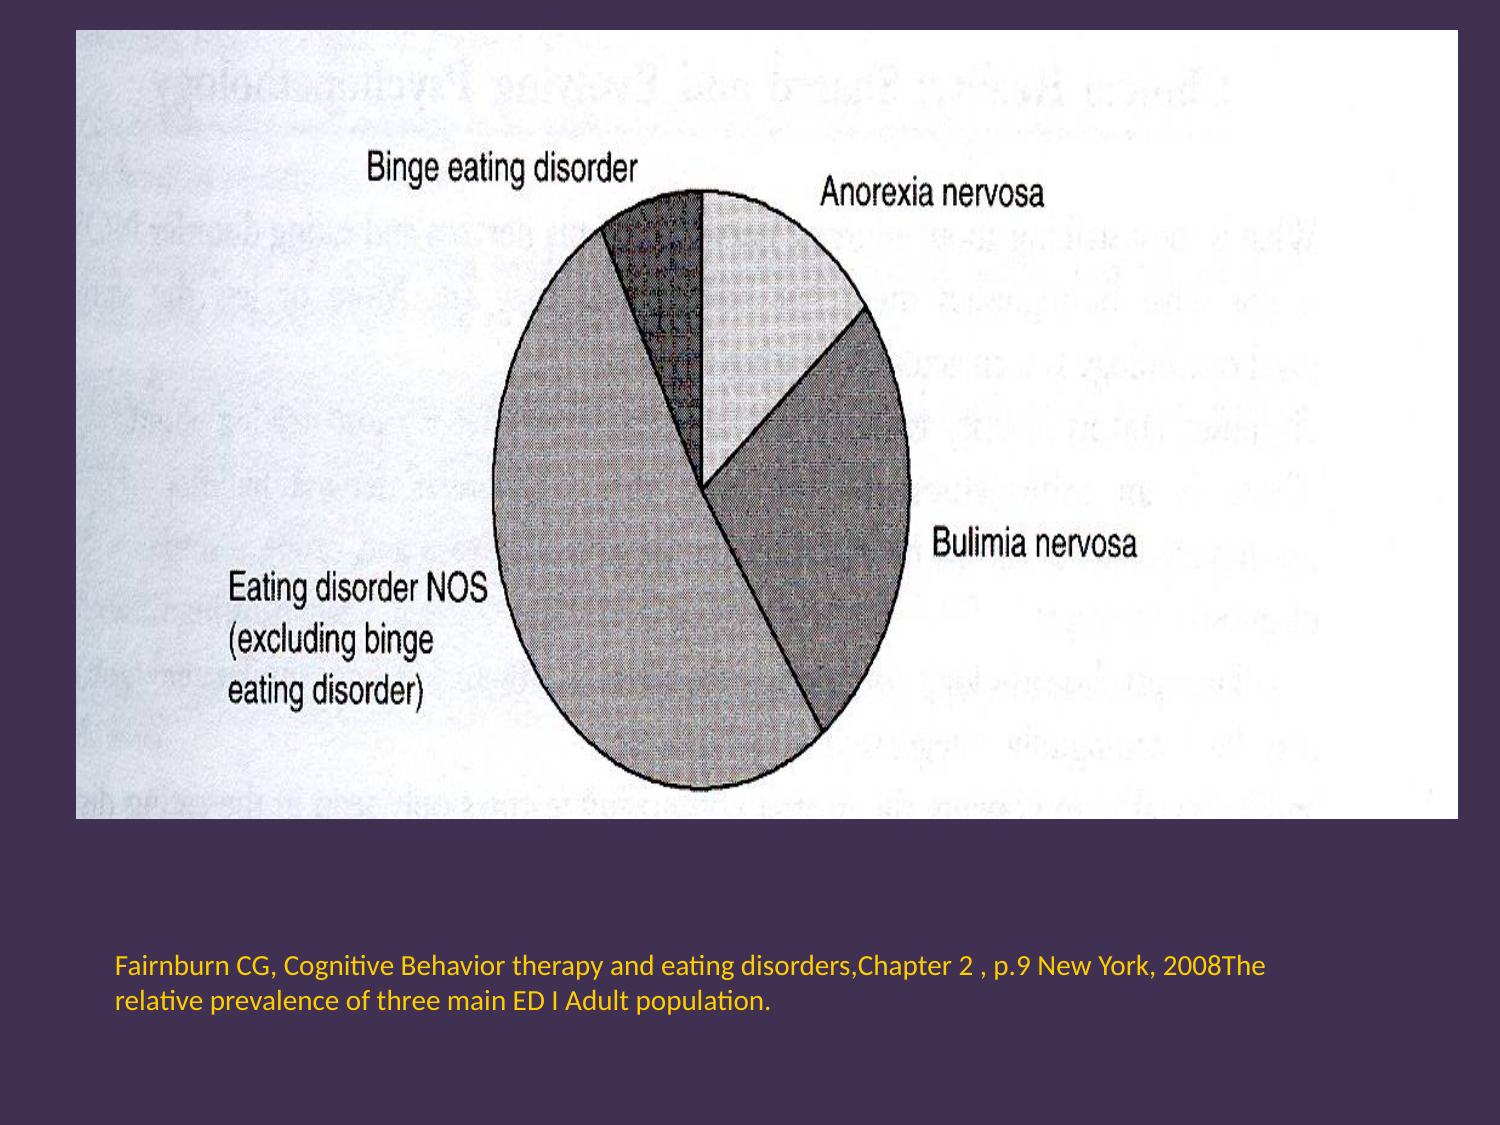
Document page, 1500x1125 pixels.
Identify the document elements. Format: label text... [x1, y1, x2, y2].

picture [76, 30, 1458, 819]
title Fairnburn CG, Cognitive Behavior therapy and eating disorders,Chapter 2 , p.9 New York, 2008The relative prevalence of three main ED I Adult population. [99, 887, 1375, 1075]
